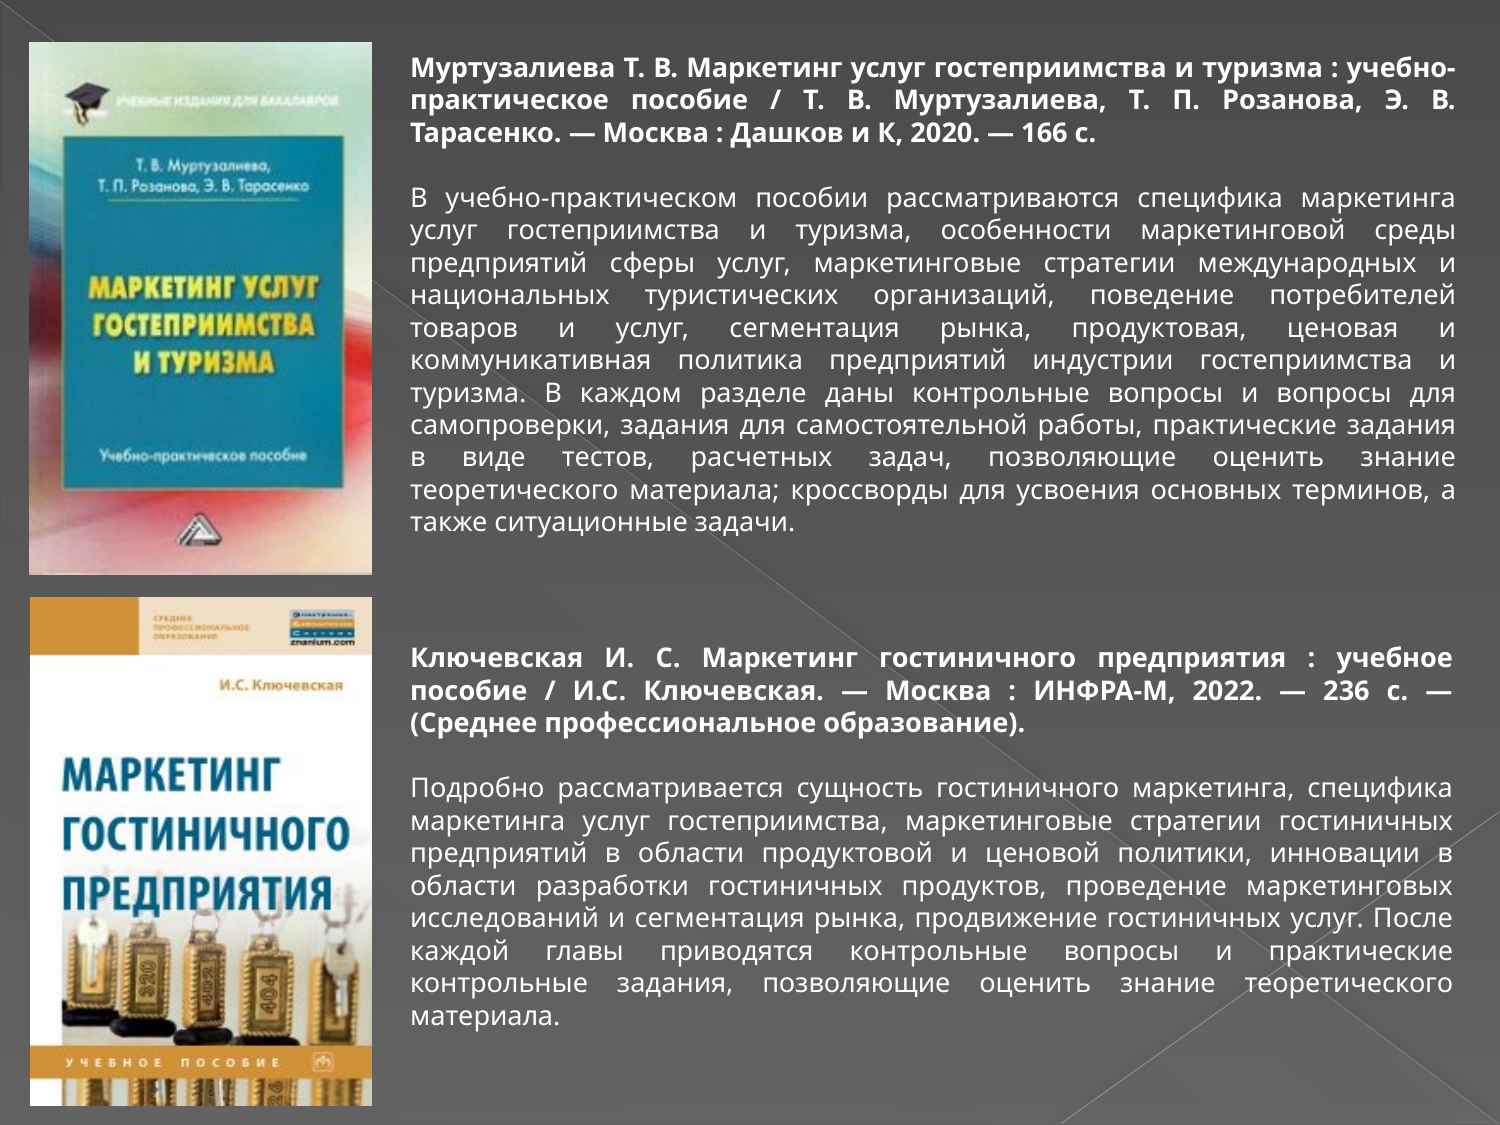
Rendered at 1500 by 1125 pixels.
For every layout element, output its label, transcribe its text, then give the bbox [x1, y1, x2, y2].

picture [29, 42, 373, 575]
picture [30, 597, 373, 1107]
text_box Муртузалиева Т. В. Маркетинг услуг гостеприимства и туризма : учебно-практическое пособие / Т. В. Муртузалиева, Т. П. Розанова, Э. В. Тарасенко. — Москва : Дашков и К, 2020. — 166 с. В учебно-практическом пособии рассматриваются специфика маркетинга услуг гостеприимства и туризма, особенности маркетинговой среды предприятий сферы услуг, маркетинговые стратегии международных и национальных туристических организаций, поведение потребителей товаров и услуг, сегментация рынка, продуктовая, ценовая и коммуникативная политика предприятий индустрии гостеприимства и туризма. В каждом разделе даны контрольные вопросы и вопросы для самопроверки, задания для самостоятельной работы, практические задания в виде тестов, расчетных задач, позволяющие оценить знание теоретического материала; кроссворды для усвоения основных терминов, а также ситуационные задачи. [395, 42, 1471, 545]
text_box Ключевская И. С. Маркетинг гостиничного предприятия : учебное пособие / И.С. Ключевская. — Москва : ИНФРА-М, 2022. — 236 с. — (Среднее профессиональное образование). Подробно рассматривается сущность гостиничного маркетинга, специфика маркетинга услуг гостеприимства, маркетинговые стратегии гостиничных предприятий в области продуктовой и ценовой политики, инновации в области разработки гостиничных продуктов, проведение маркетинговых исследований и сегментация рынка, продвижение гостиничных услуг. После каждой главы приводятся контрольные вопросы и практические контрольные задания, позволяющие оценить знание теоретического материала. [395, 633, 1468, 1038]
